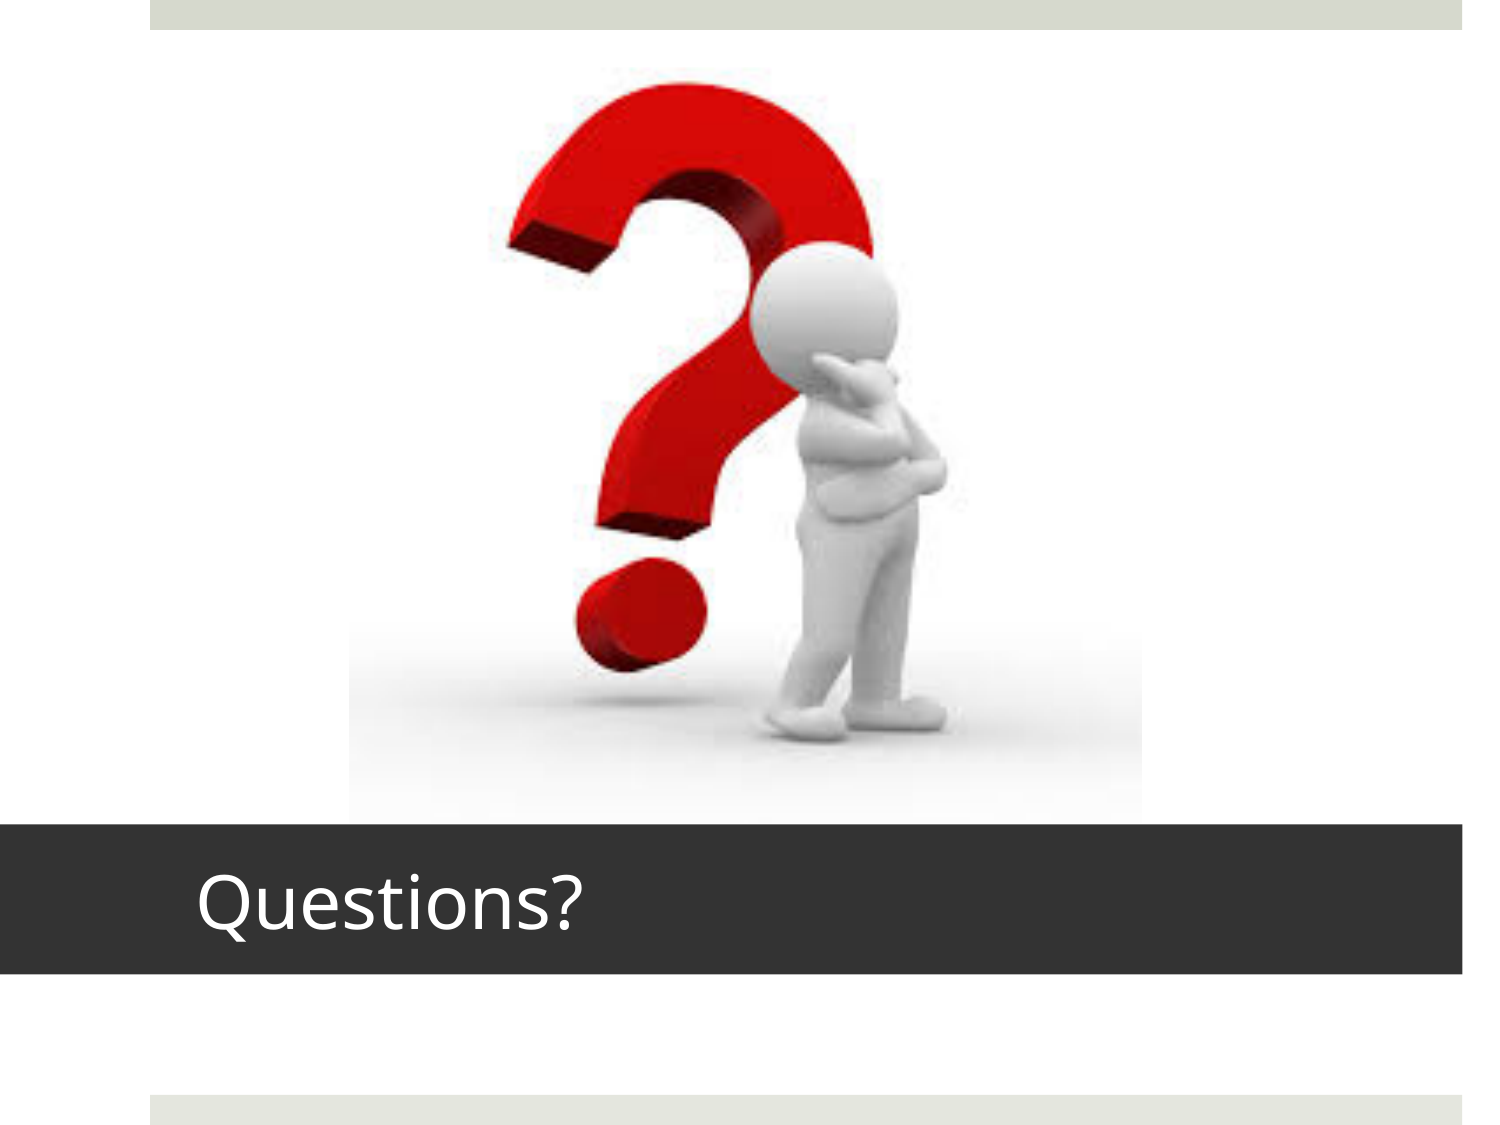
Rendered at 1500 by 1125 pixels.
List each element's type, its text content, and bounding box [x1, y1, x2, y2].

title Questions? [0, 824, 1463, 975]
picture [151, 67, 1463, 824]
